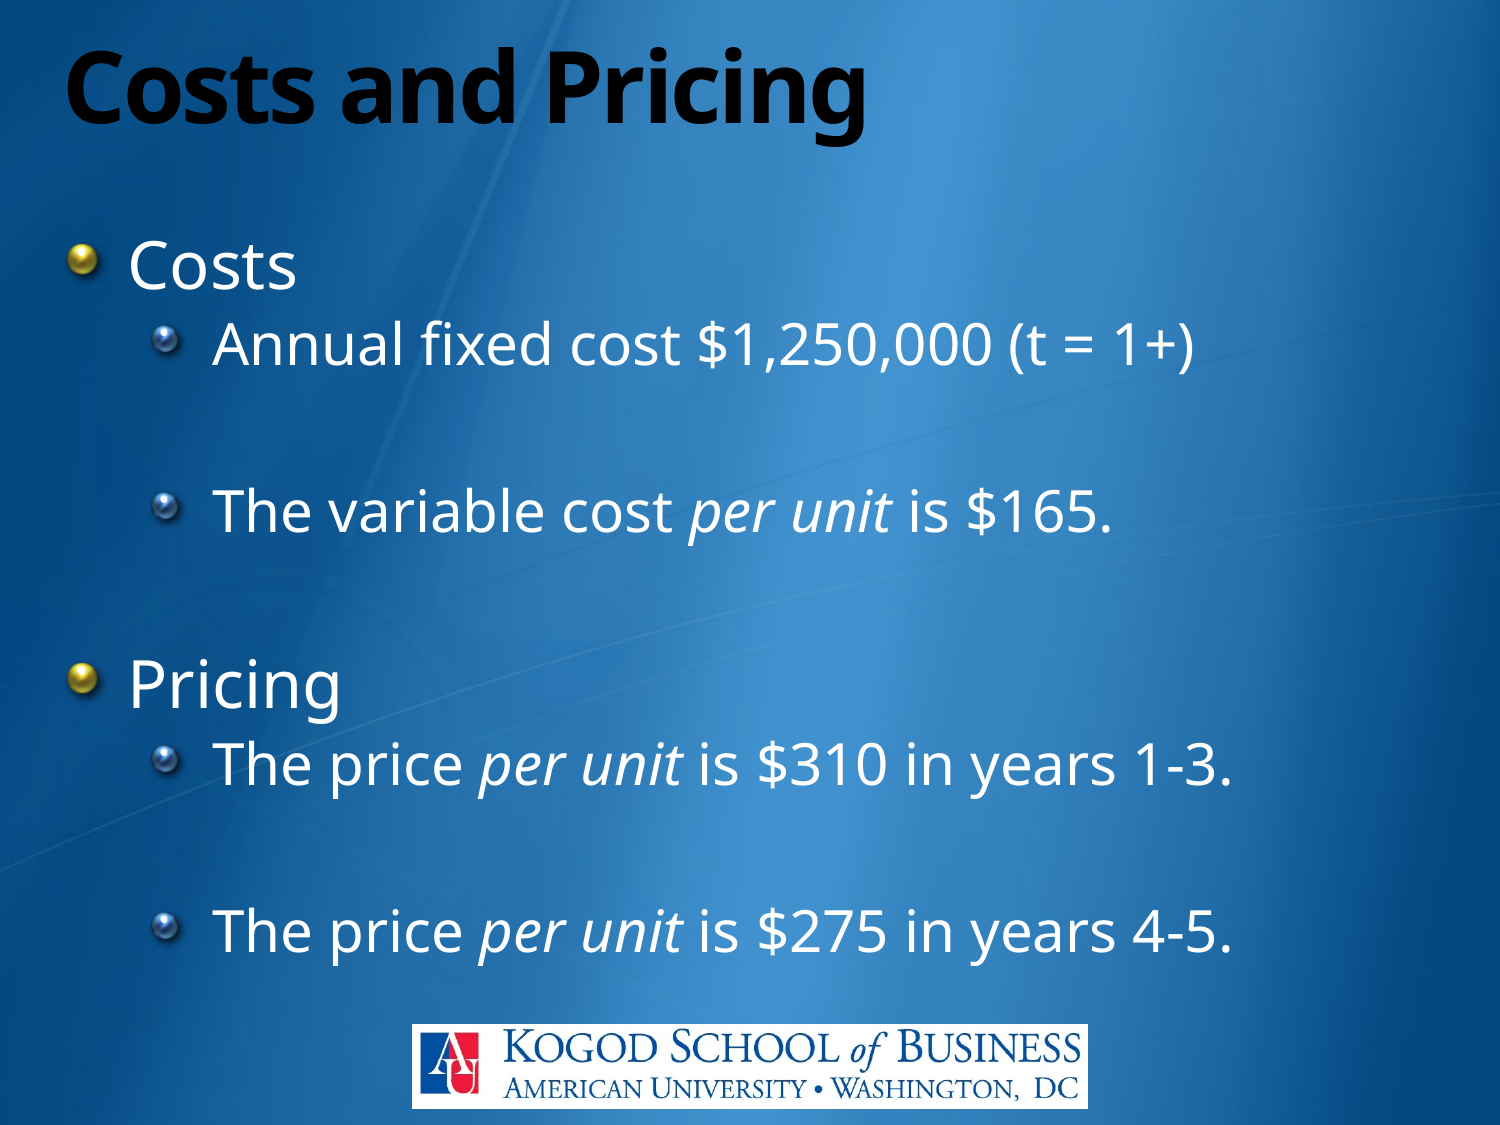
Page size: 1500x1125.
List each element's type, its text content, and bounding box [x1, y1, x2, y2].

list Costs Annual fixed cost $1,250,000 (t = 1+) The variable cost per unit is $165. Pricing The price per unit is $310 in years 1-3. The price per unit is $275 in years 4-5. [62, 231, 1438, 583]
title Costs and Pricing [62, 37, 1438, 147]
picture [0, 0, 1500, 1125]
